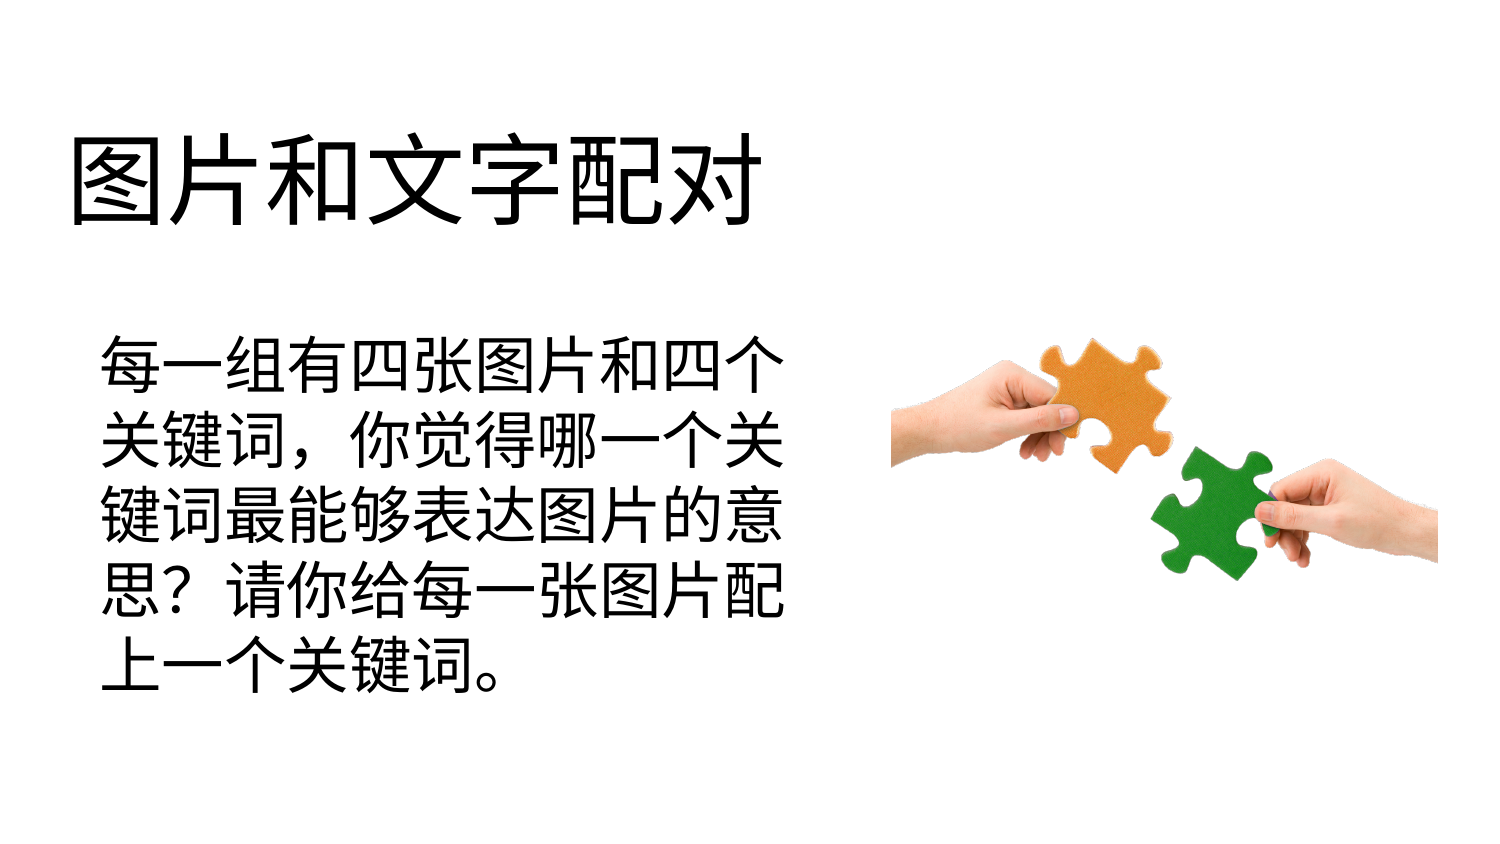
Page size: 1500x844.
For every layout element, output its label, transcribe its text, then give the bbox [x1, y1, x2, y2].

title 图片和文字配对 [51, 122, 1449, 253]
text_box 每一组有四张图片和四个关键词，你觉得哪一个关键词最能够表达图片的意思？请你给每一张图片配上一个关键词。 [84, 310, 806, 703]
picture [891, 330, 1438, 590]
